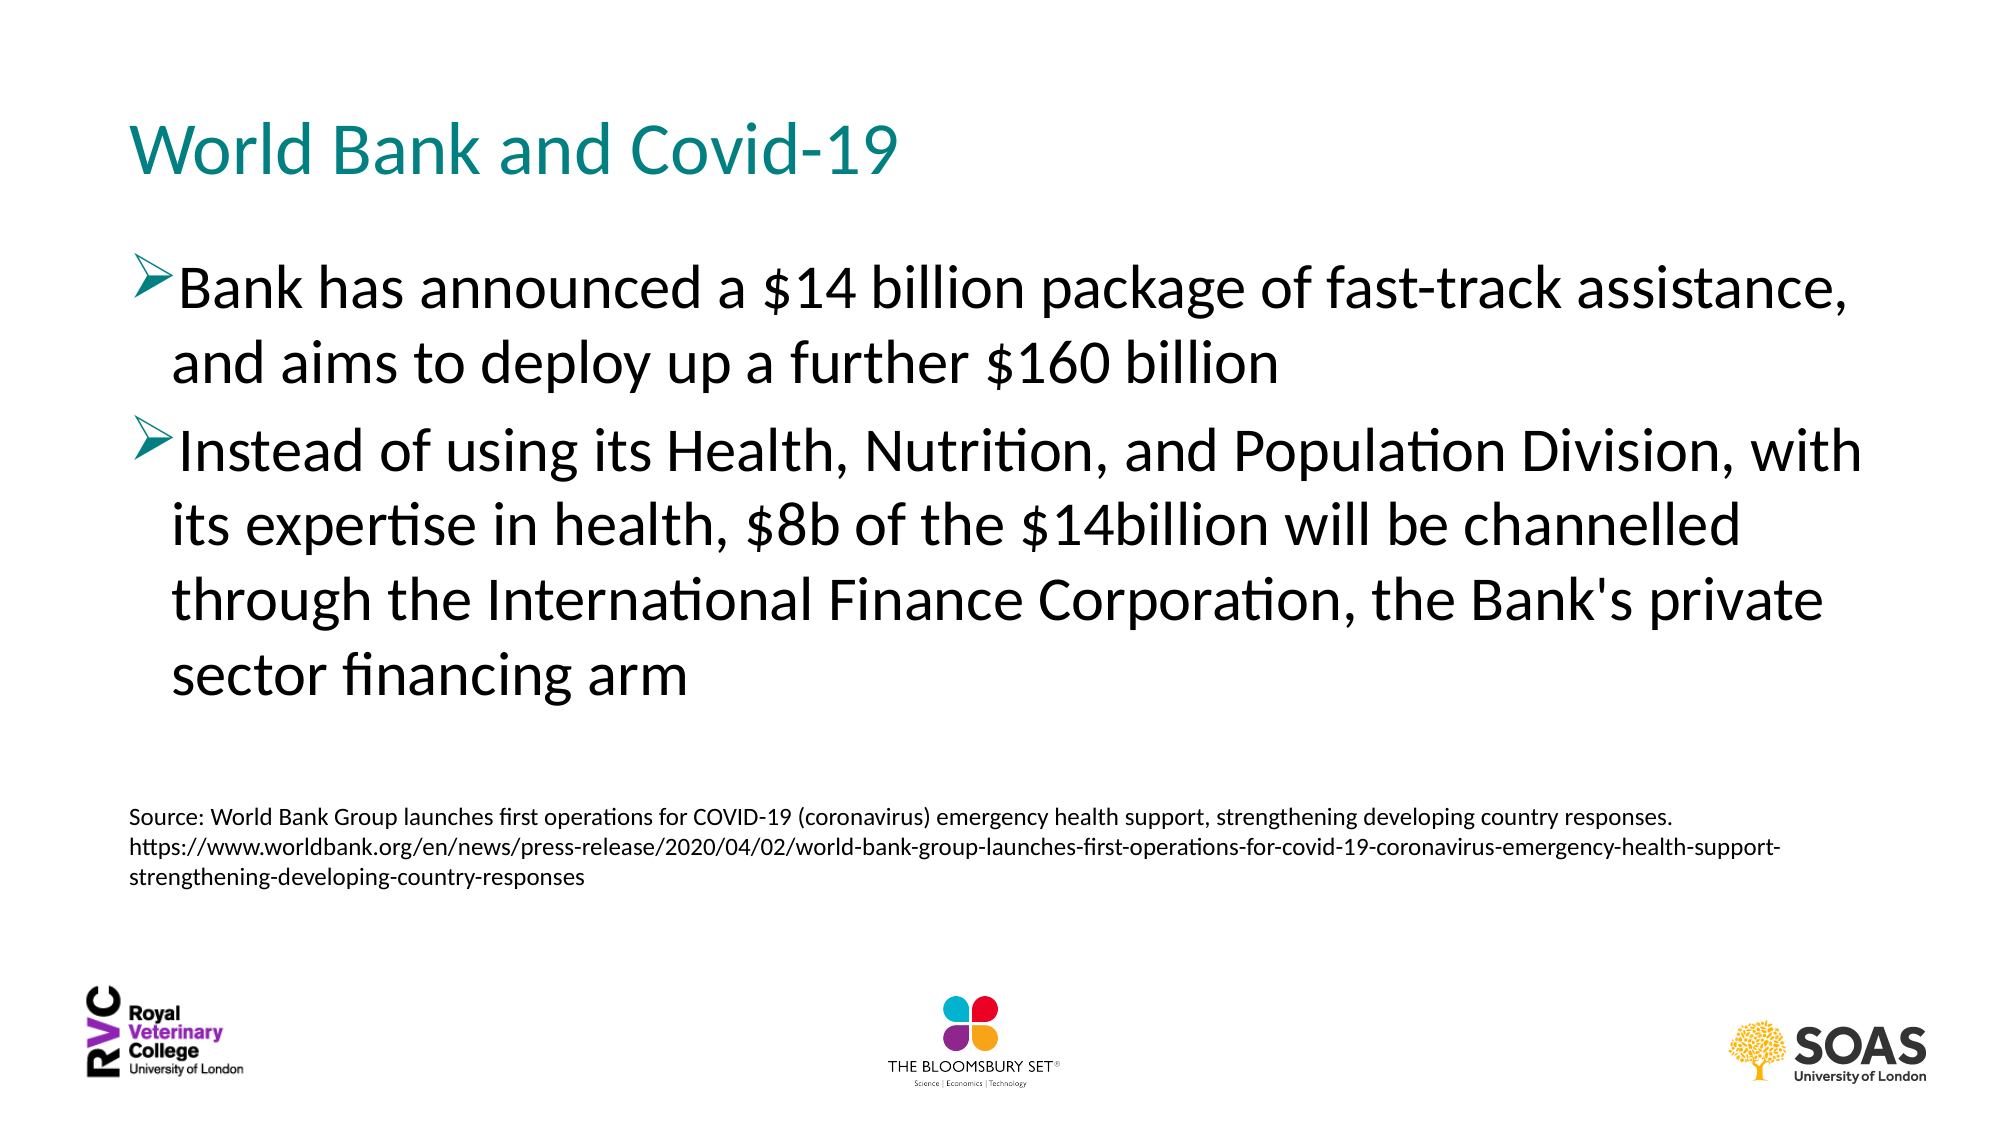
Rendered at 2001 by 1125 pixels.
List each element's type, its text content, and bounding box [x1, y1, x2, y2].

picture [1728, 1020, 1926, 1084]
title World Bank and Covid-19 [114, 51, 1900, 238]
list Bank has announced a $14 billion package of fast-track assistance, and aims to deploy up a further $160 billion Instead of using its Health, Nutrition, and Population Division, with its expertise in health, $8b of the $14billion will be channelled through the International Finance Corporation, the Bank's private sector financing arm Source: World Bank Group launches first operations for COVID-19 (coronavirus) emergency health support, strengthening developing country responses. https://www.worldbank.org/en/news/press-release/2020/04/02/world-bank-group-launches-first-operations-for-covid-19-coronavirus-emergency-health-support-strengthening-developing-country-responses [114, 238, 1900, 965]
picture [80, 978, 248, 1084]
picture [888, 996, 1060, 1088]
